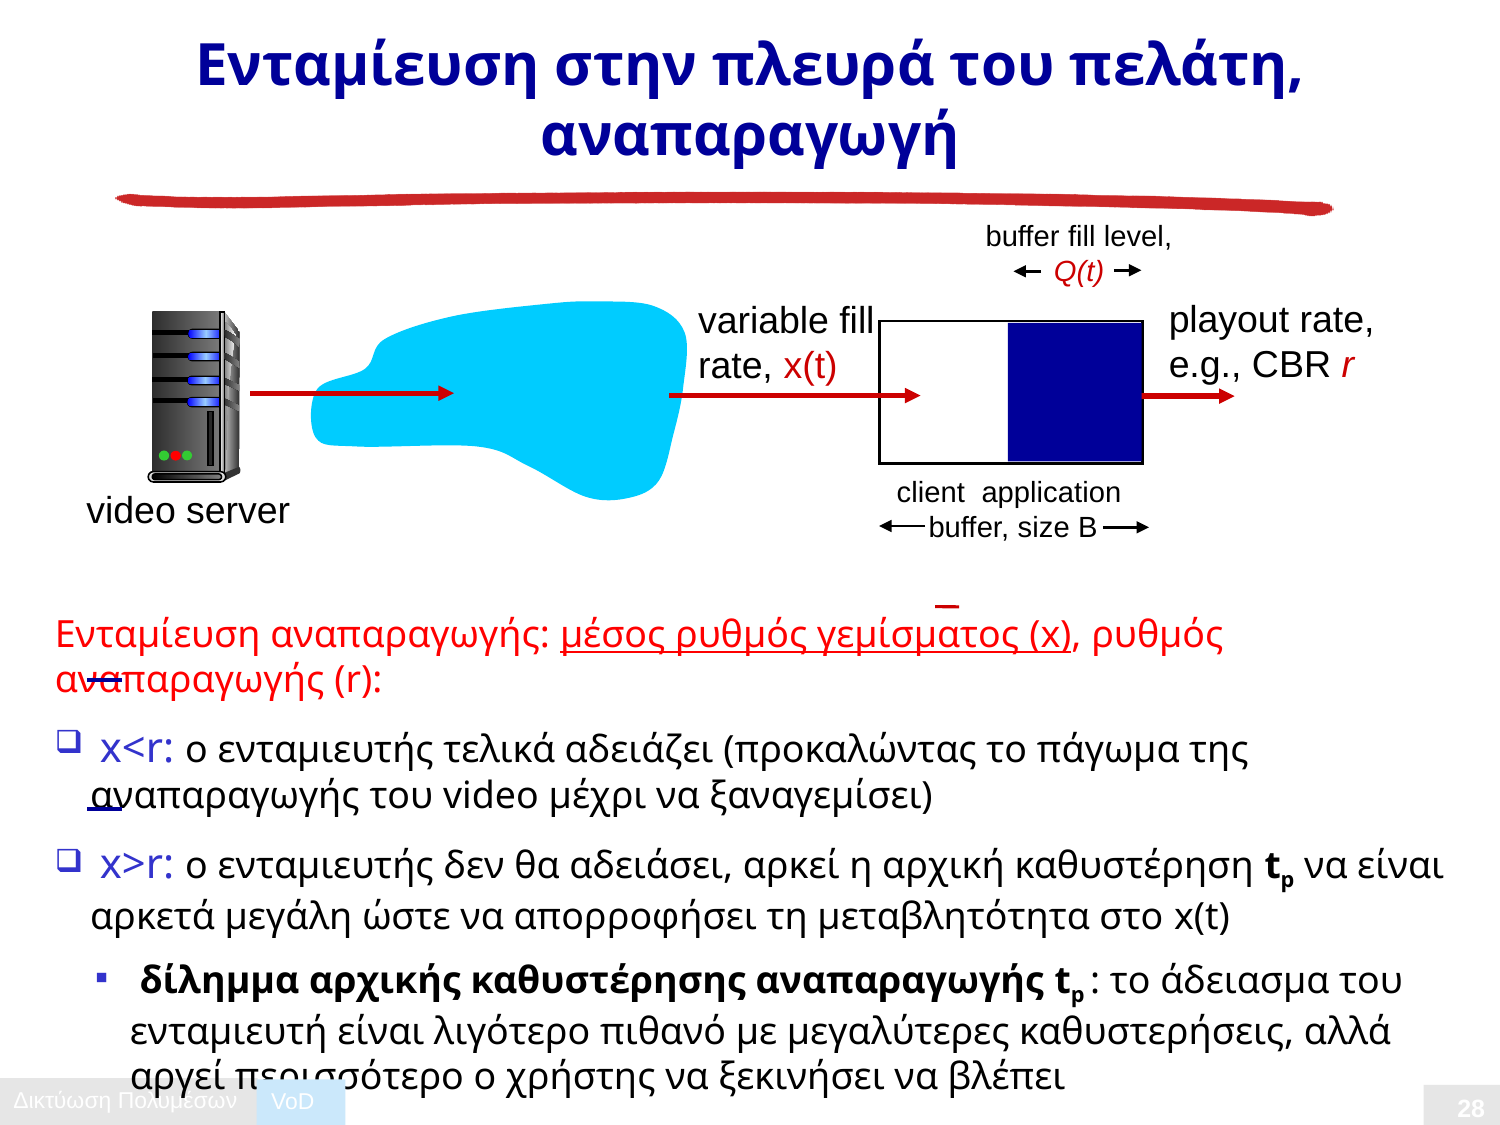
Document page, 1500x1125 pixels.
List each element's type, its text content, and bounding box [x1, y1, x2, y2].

title Ενταμίευση στην πλευρά του πελάτη, αναπαραγωγή [0, 0, 1500, 195]
text_box [310, 301, 683, 501]
text_box [879, 320, 1143, 464]
text_box [1007, 322, 1142, 462]
picture [110, 195, 1348, 223]
text_box variable fill rate, x(t) [683, 289, 901, 394]
text_box VoD [256, 1079, 346, 1125]
text_box playout rate, e.g., CBR r [1153, 287, 1390, 393]
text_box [147, 311, 241, 483]
text_box buffer fill level, Q(t) [962, 210, 1197, 295]
text_box video server [71, 478, 306, 539]
text_box Ενταμίευση αναπαραγωγής: μέσος ρυθμός γεμίσματος (x), ρυθμός αναπαραγωγής (r): x<r: ο ενταμιευτής τελικά αδειάζει (προκαλώντας το πάγωμα της αναπαραγωγής του video μέχρι να ξαναγεμίσει) x>r: ο ενταμιευτής δεν θα αδειάσει, αρκεί η αρχική καθυστέρηση tp να είναι αρκετά μεγάλη ώστε να απορροφήσει τη μεταβλητότητα στο x(t) δίλημμα αρχικής καθυστέρησης αναπαραγωγής tp : το άδειασμα του ενταμιευτή είναι λιγότερο πιθανό με μεγαλύτερες καθυστερήσεις, αλλά αργεί περισσότερο ο χρήστης να ξεκινήσει να βλέπει [40, 602, 1460, 1105]
text_box client application buffer, size B [877, 465, 1150, 551]
